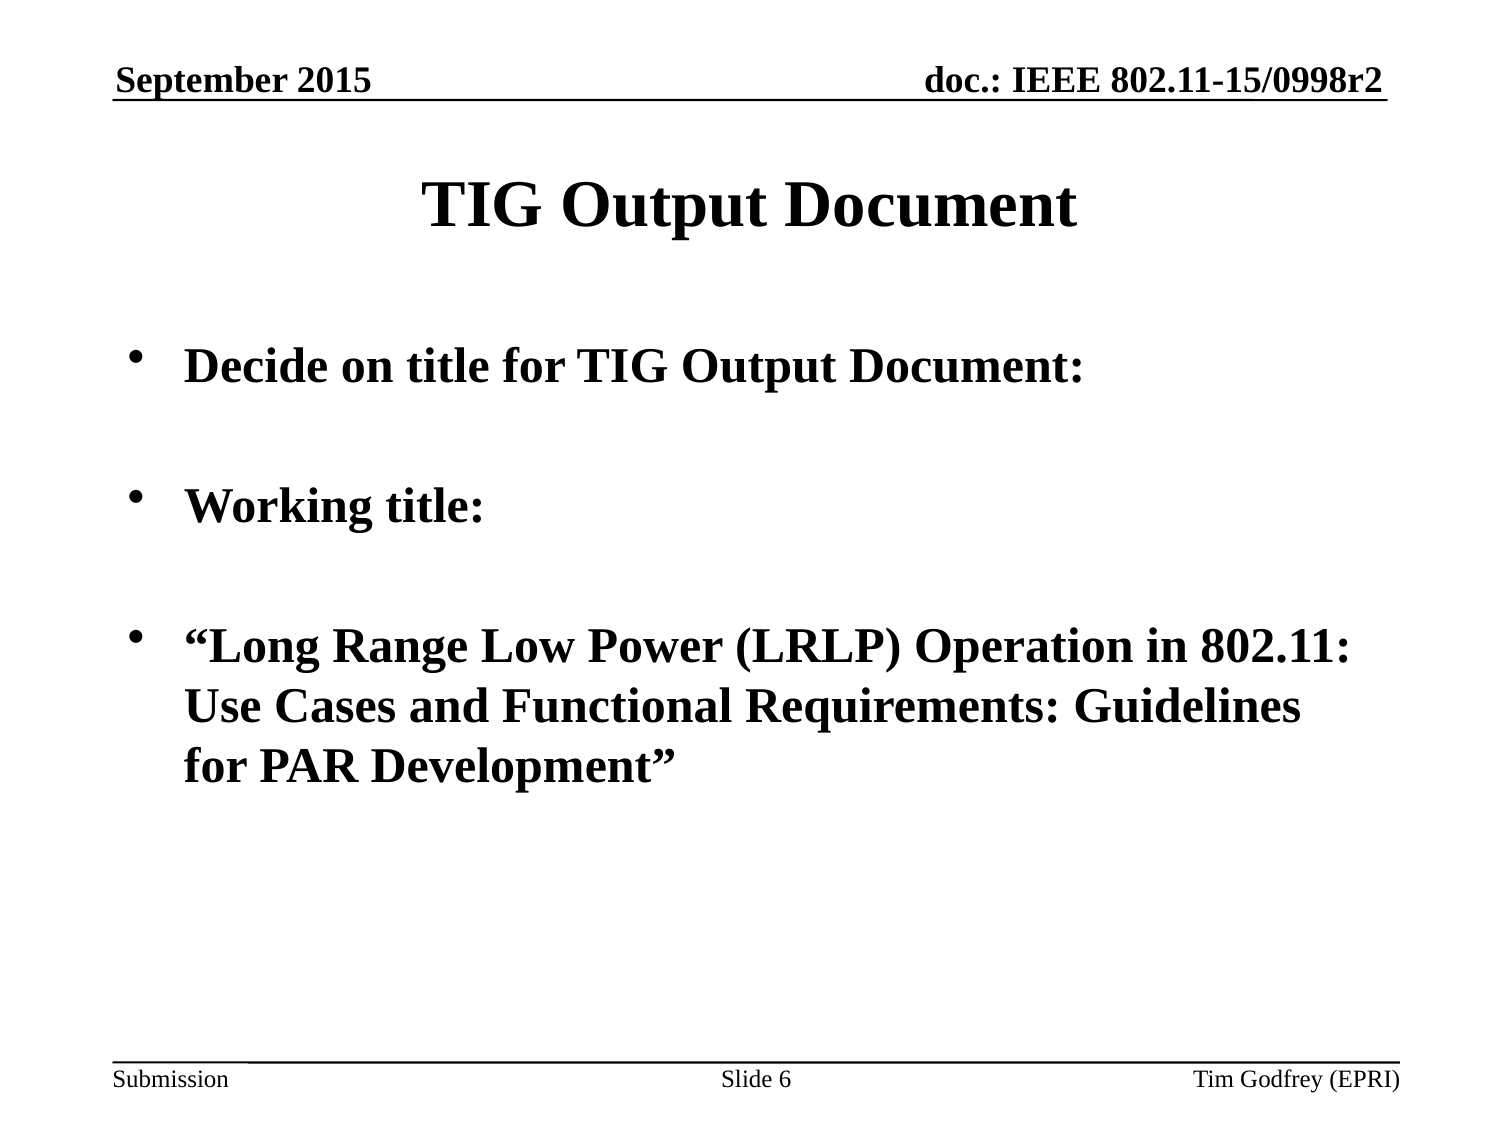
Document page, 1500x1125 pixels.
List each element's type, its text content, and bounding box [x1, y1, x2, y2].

text_box Tim Godfrey (EPRI) [1192, 1062, 1401, 1093]
text_box September 2015 [115, 54, 373, 100]
title TIG Output Document [112, 112, 1388, 288]
slide_number Slide 6 [712, 1061, 800, 1093]
list Decide on title for TIG Output Document: Working title: “Long Range Low Power (LRLP) Operation in 802.11: Use Cases and Functional Requirements: Guidelines for PAR Development” [112, 324, 1388, 1001]
